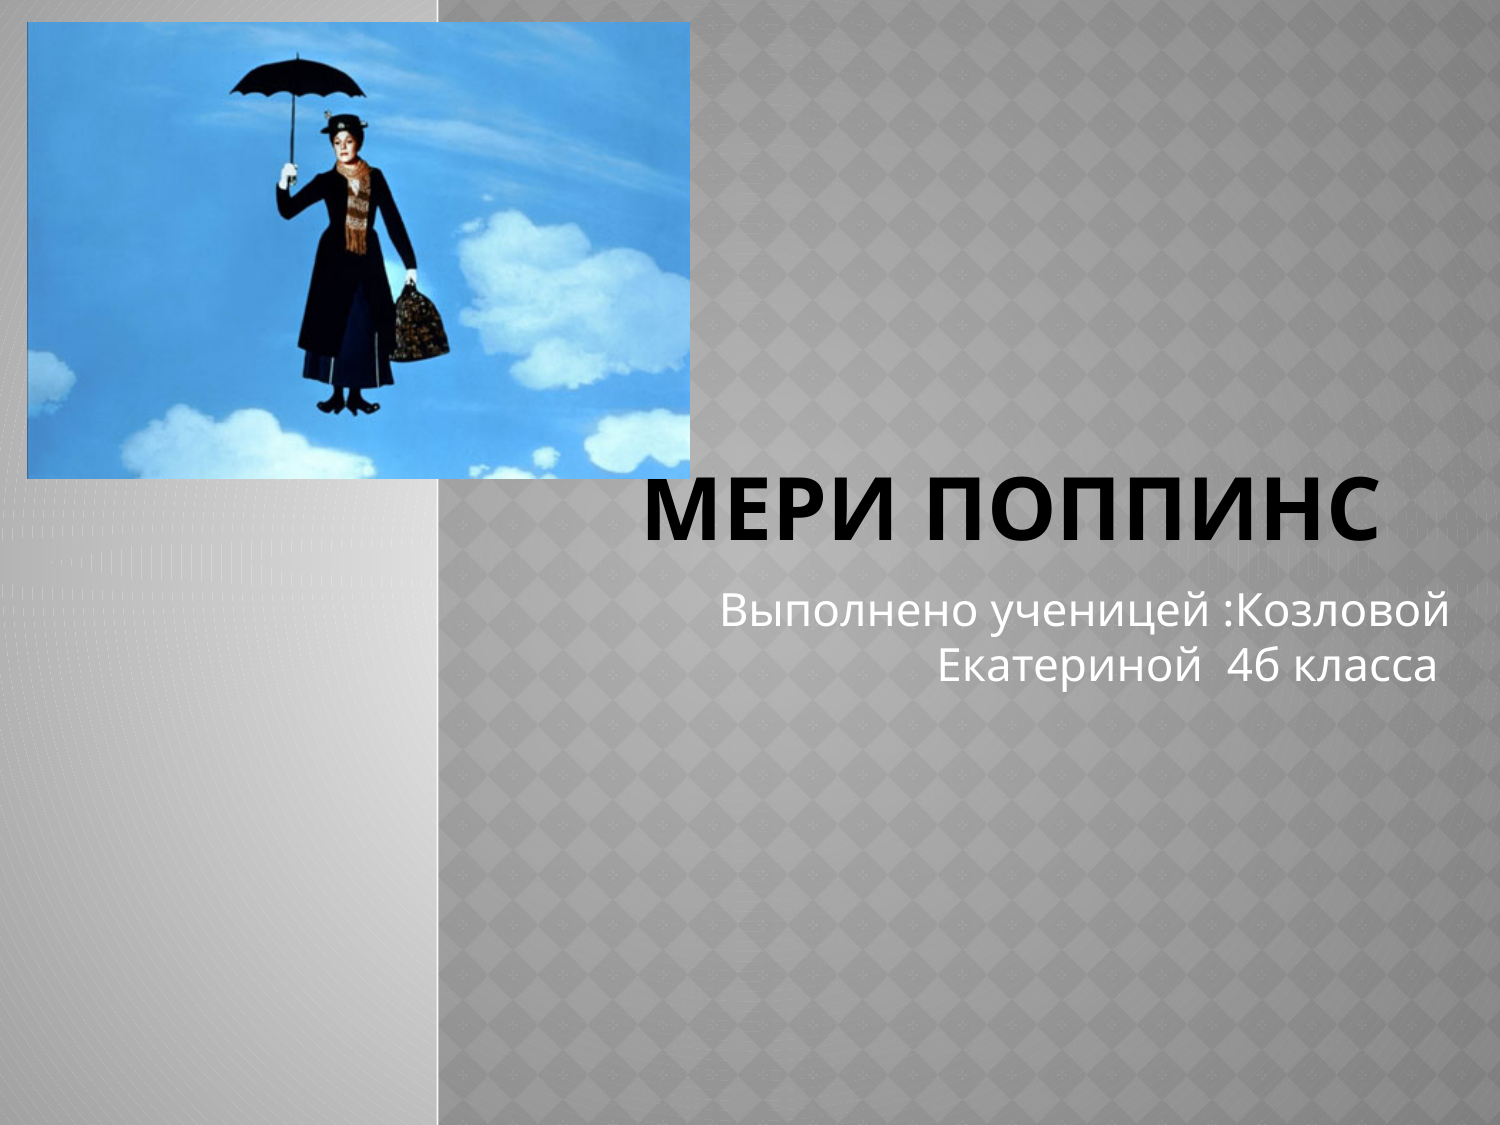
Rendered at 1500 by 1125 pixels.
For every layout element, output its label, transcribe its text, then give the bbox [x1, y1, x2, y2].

picture [27, 22, 690, 480]
title Мери поппинс [552, 87, 1390, 558]
subtitle Выполнено ученицей :Козловой Екатериной 4б класса [454, 580, 1459, 762]
